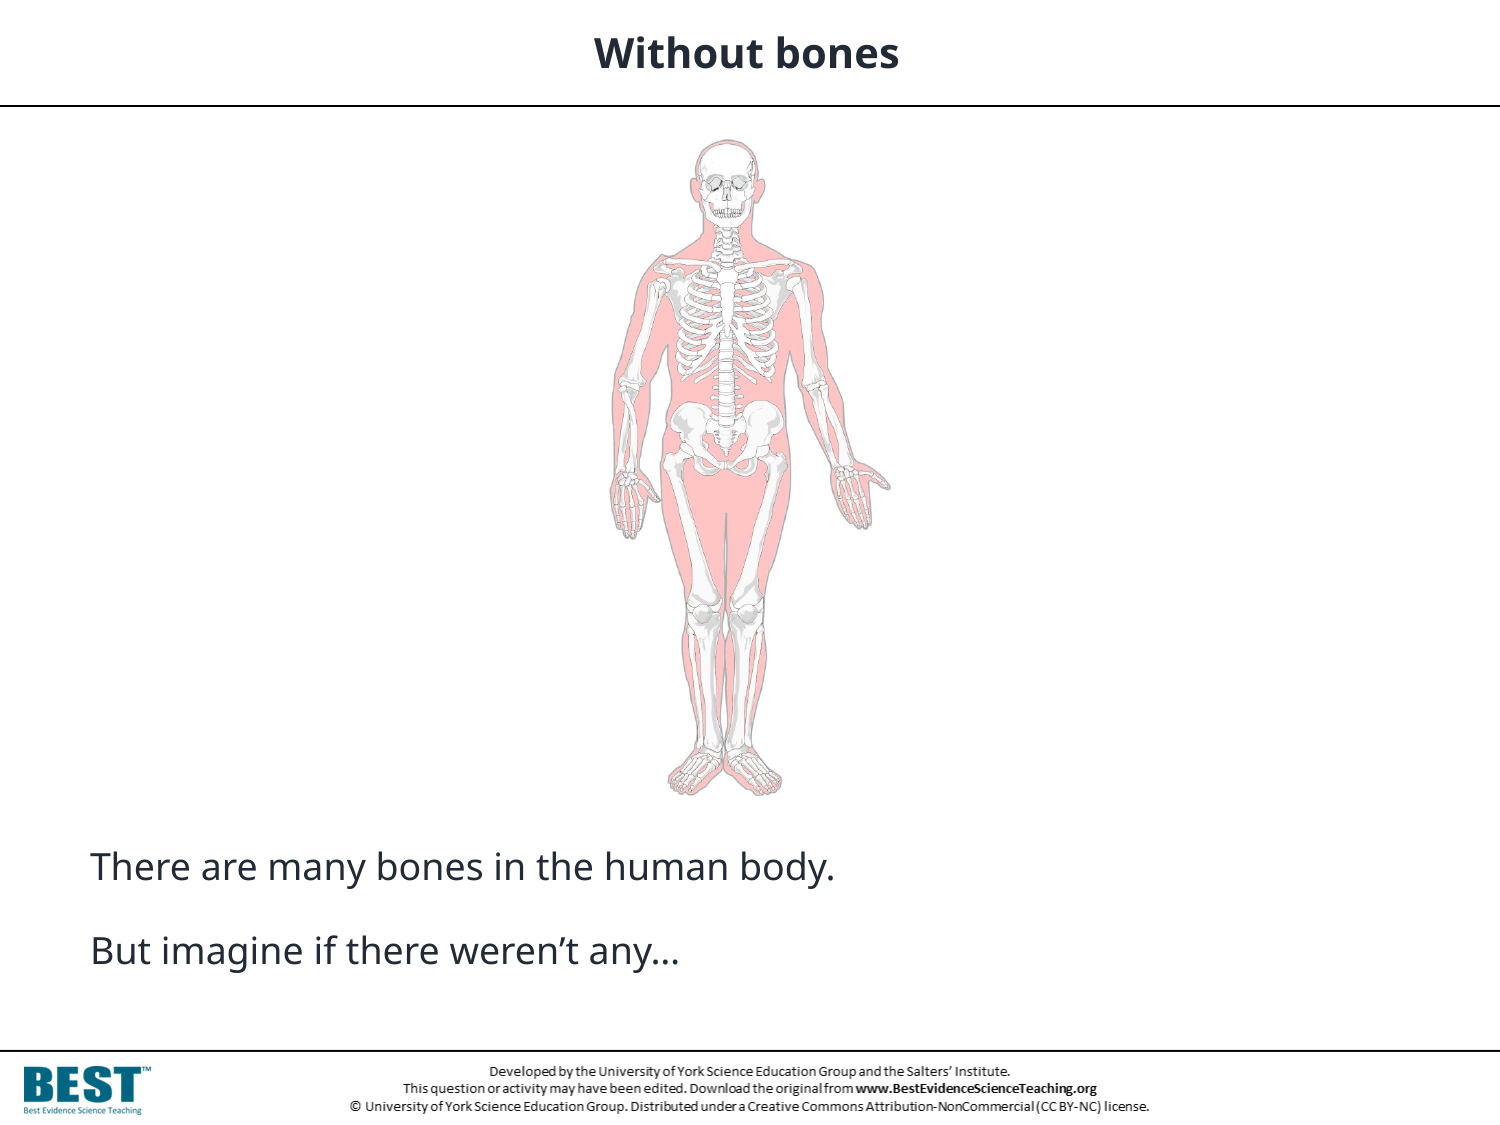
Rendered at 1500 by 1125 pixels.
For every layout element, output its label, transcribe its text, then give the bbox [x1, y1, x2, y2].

text_box Without bones [23, 4, 1471, 99]
picture [0, 105, 1500, 1125]
